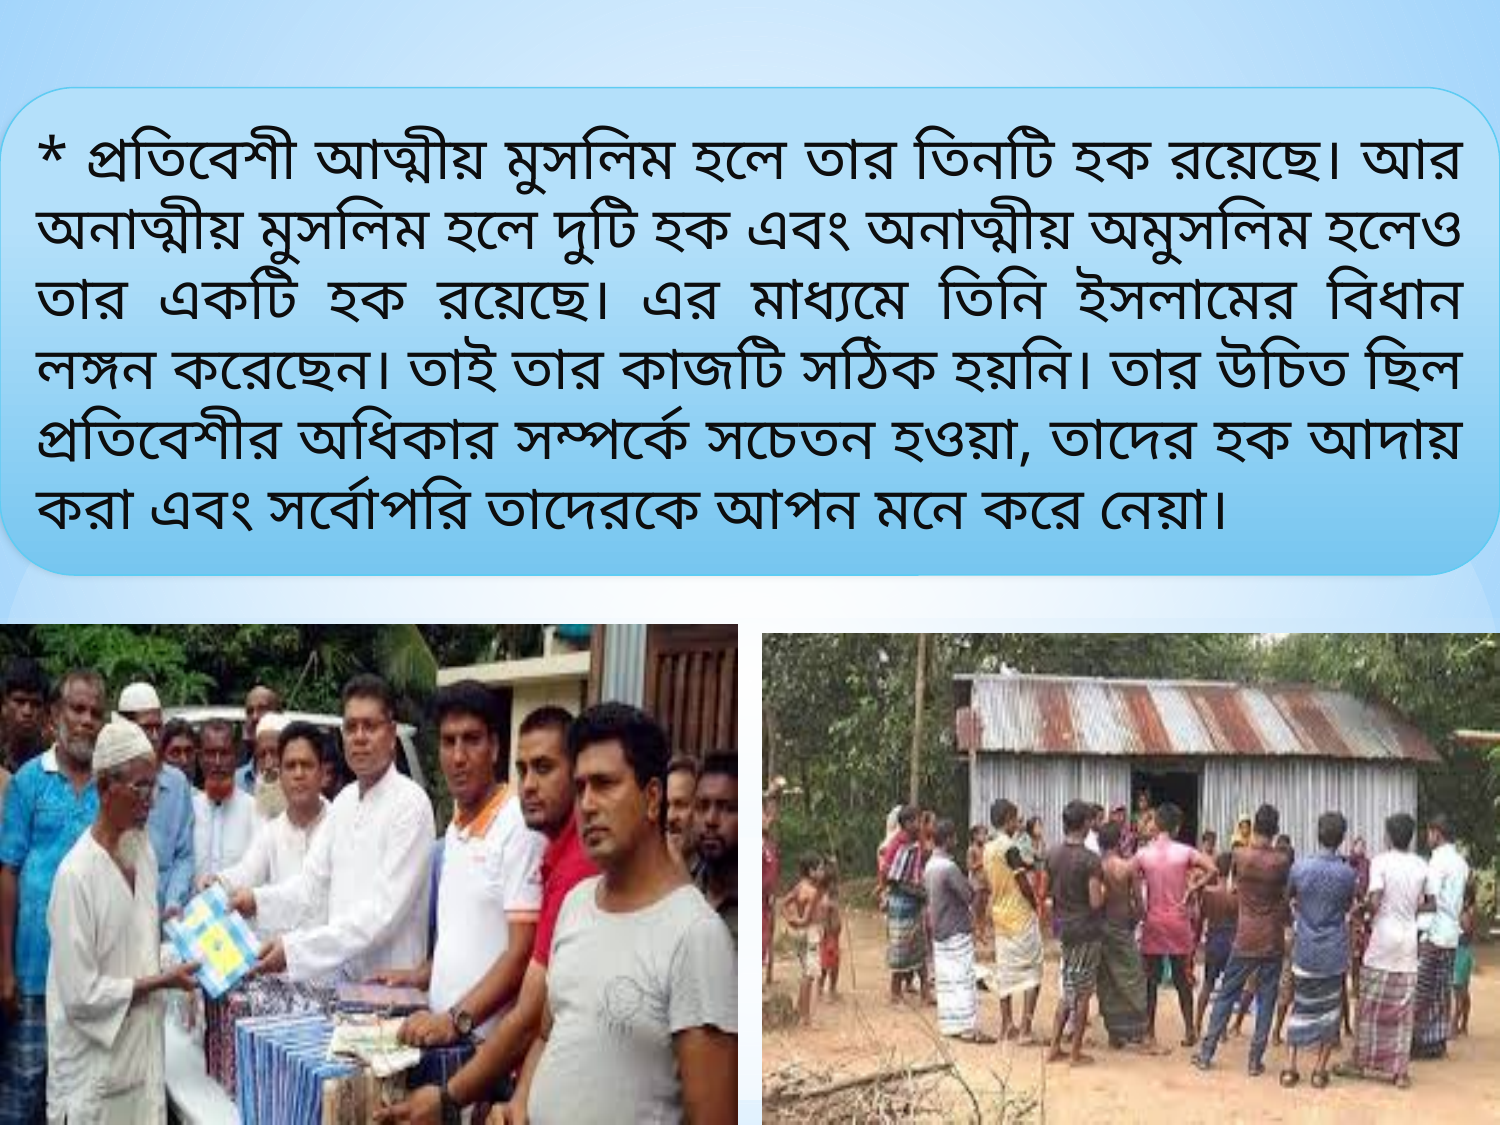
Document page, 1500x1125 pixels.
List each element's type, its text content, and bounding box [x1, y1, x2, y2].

text_box * প্রতিবেশী আত্মীয় মুসলিম হলে তার তিনটি হক রয়েছে। আর অনাত্মীয় মুসলিম হলে দুটি হক এবং অনাত্মীয় অমুসলিম হলেও তার একটি হক রয়েছে। এর মাধ্যমে তিনি ইসলামের বিধান লঙ্গন করেছেন। তাই তার কাজটি সঠিক হয়নি। তার উচিত ছিল প্রতিবেশীর অধিকার সম্পর্কে সচেতন হওয়া, তাদের হক আদায় করা এবং সর্বোপরি তাদেরকে আপন মনে করে নেয়া। [0, 86, 1500, 576]
picture [0, 624, 738, 1125]
picture [762, 632, 1500, 1125]
